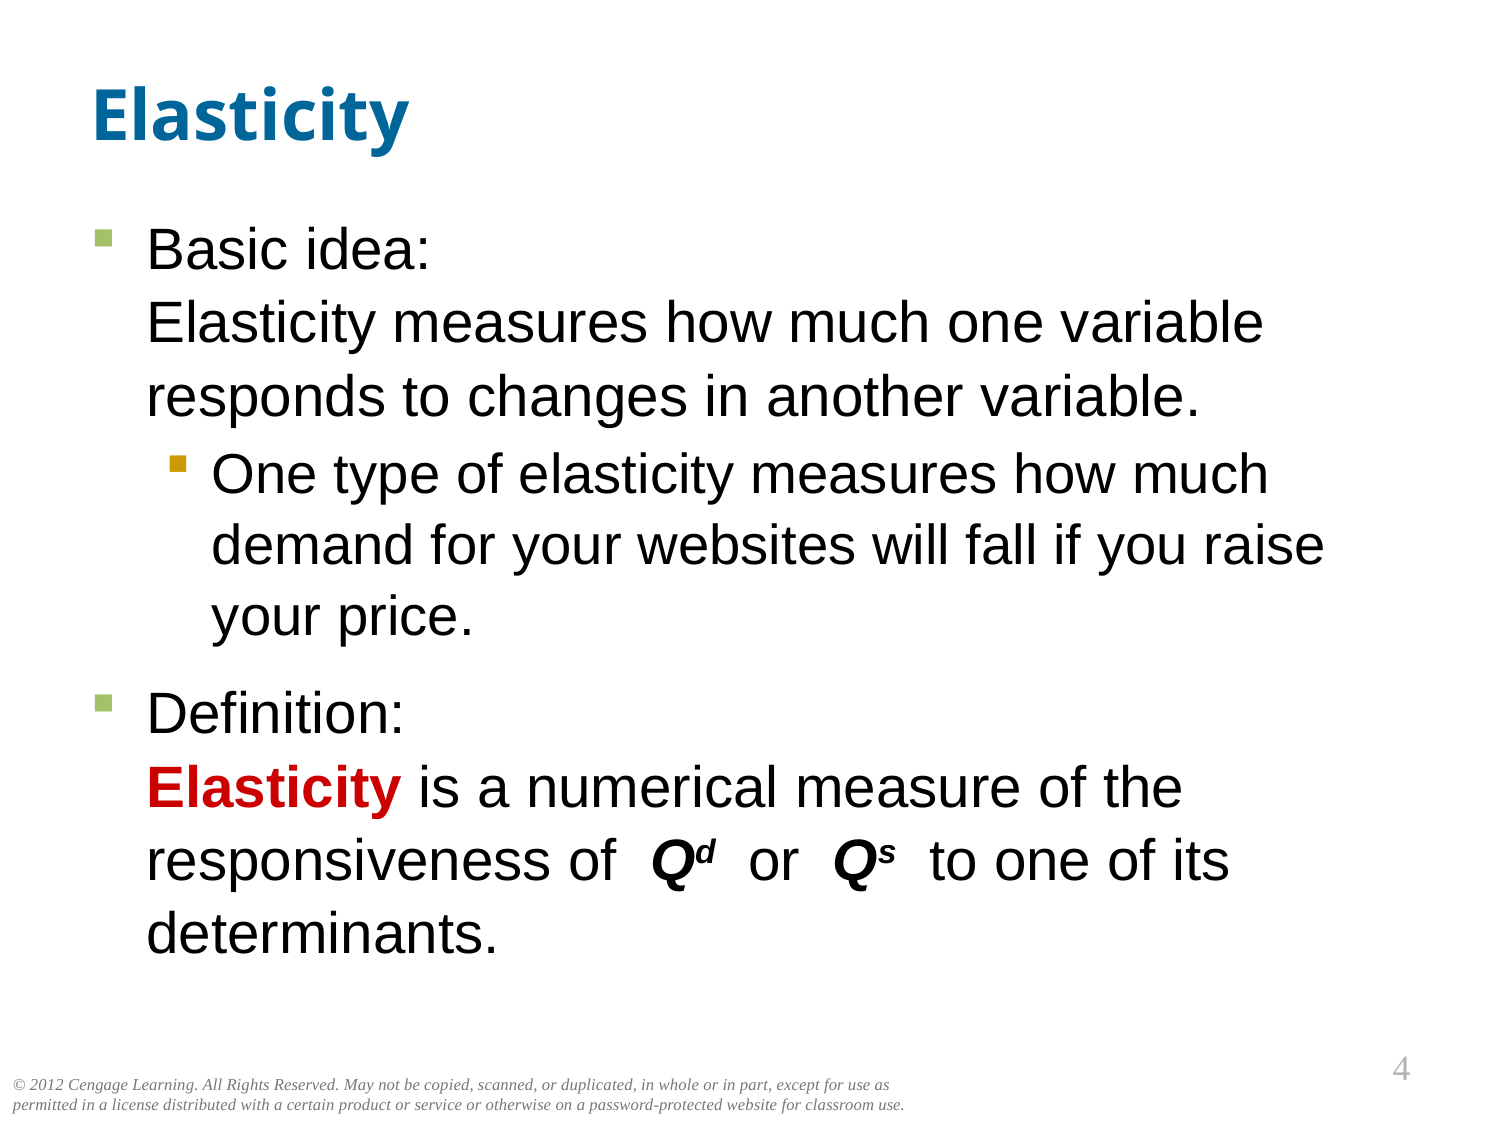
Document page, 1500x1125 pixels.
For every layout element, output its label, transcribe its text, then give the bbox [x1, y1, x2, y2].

list Basic idea: Elasticity measures how much one variable responds to changes in another variable. One type of elasticity measures how much demand for your websites will fall if you raise your price. Definition: Elasticity is a numerical measure of the responsiveness of Qd or Qs to one of its determinants. [75, 200, 1425, 1017]
title Elasticity [75, 37, 1425, 188]
